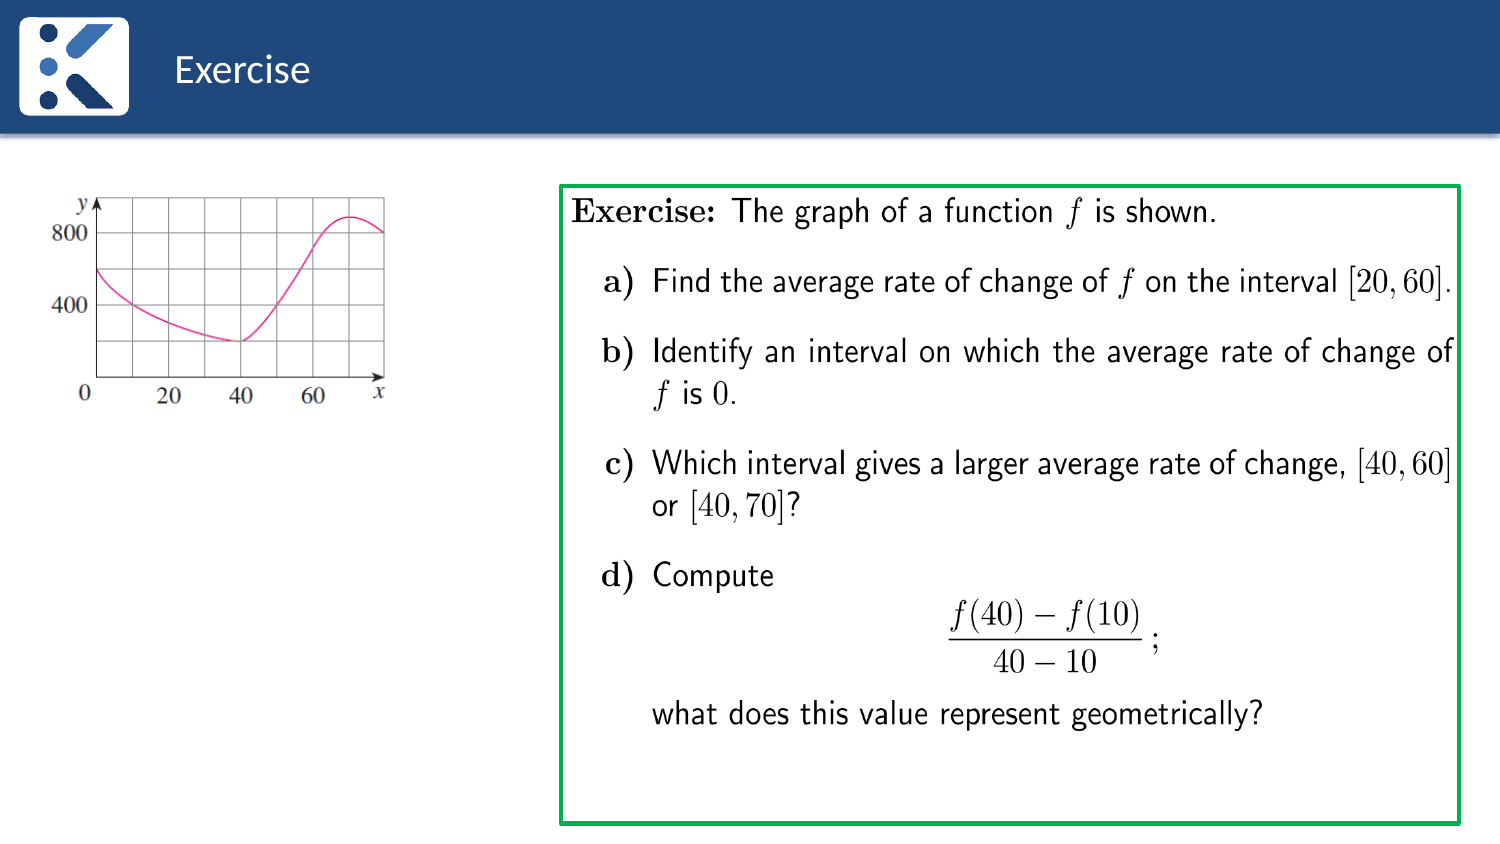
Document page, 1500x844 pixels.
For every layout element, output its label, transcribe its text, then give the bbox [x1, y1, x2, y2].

text_box [559, 184, 1461, 826]
picture [29, 185, 401, 422]
picture [572, 197, 1455, 731]
picture [27, 18, 122, 115]
title Exercise [159, 8, 1483, 126]
